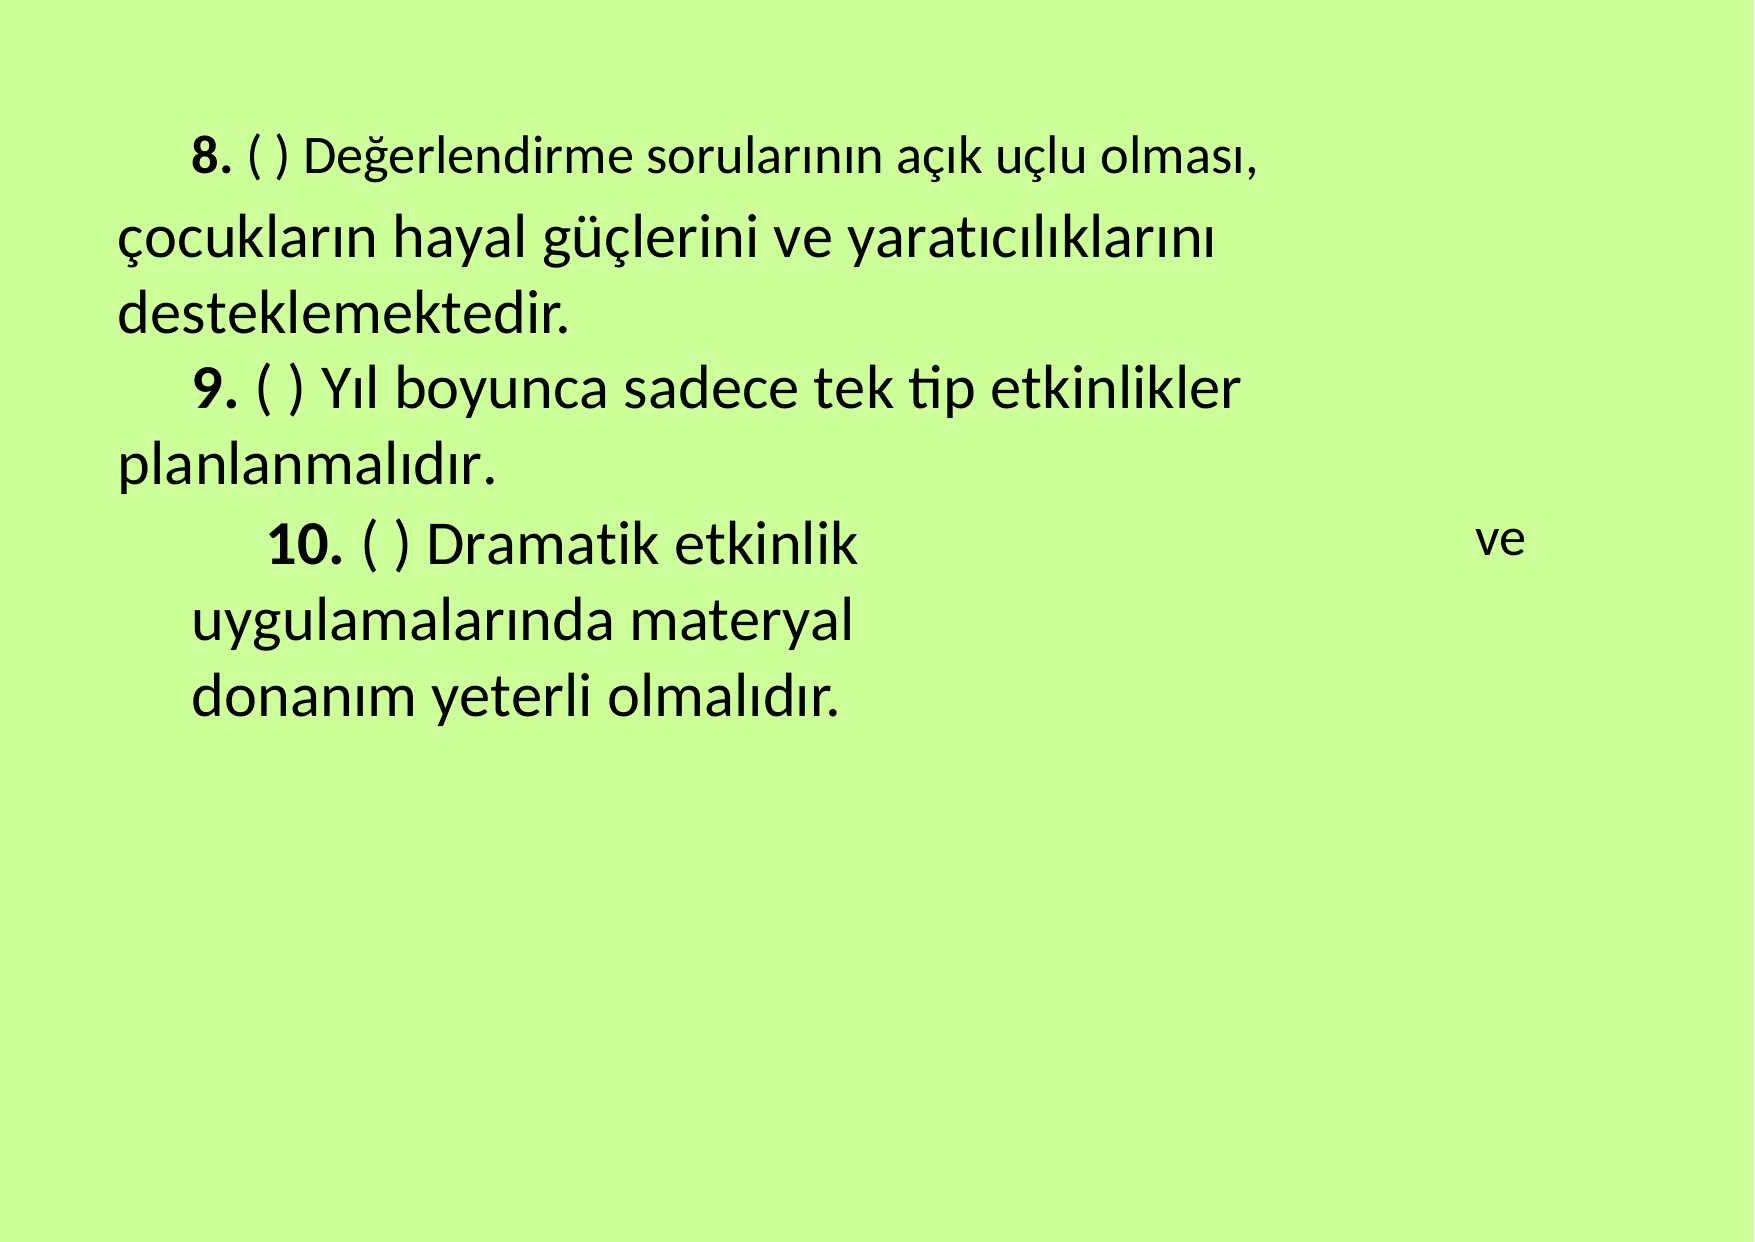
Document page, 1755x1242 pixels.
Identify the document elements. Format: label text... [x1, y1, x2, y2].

text_box [645, 673, 649, 715]
text_box [569, 673, 573, 715]
text_box [739, 673, 743, 715]
text_box [610, 686, 637, 716]
text_box [766, 673, 791, 716]
text_box [325, 686, 348, 715]
text_box [583, 687, 587, 715]
text_box [492, 677, 509, 716]
text_box [433, 687, 457, 726]
text_box [547, 686, 562, 715]
text_box [753, 687, 757, 715]
text_box [462, 686, 487, 716]
text_box [514, 686, 539, 716]
text_box [800, 687, 804, 715]
text_box [227, 686, 254, 716]
text_box [358, 687, 362, 715]
text_box [659, 686, 699, 715]
text_box [372, 686, 412, 715]
text_box [194, 673, 219, 716]
text_box [293, 686, 316, 716]
text_box [815, 686, 830, 715]
text_box [707, 686, 730, 716]
text_box [262, 686, 285, 715]
text_box 8. ( ) Değerlendirme sorularının açık uçlu olması, çocukların hayal güçlerini ve yaratıcılıklarını desteklemektedir. 9. ( ) Yıl boyunca sadece tek tip etkinlikler planlanmalıdır. 10. ( ) Dramatik etkinlik uygulamalarında materyal donanım yeterli olmalıdır. [115, 128, 1474, 654]
text_box ve [1473, 510, 1547, 577]
